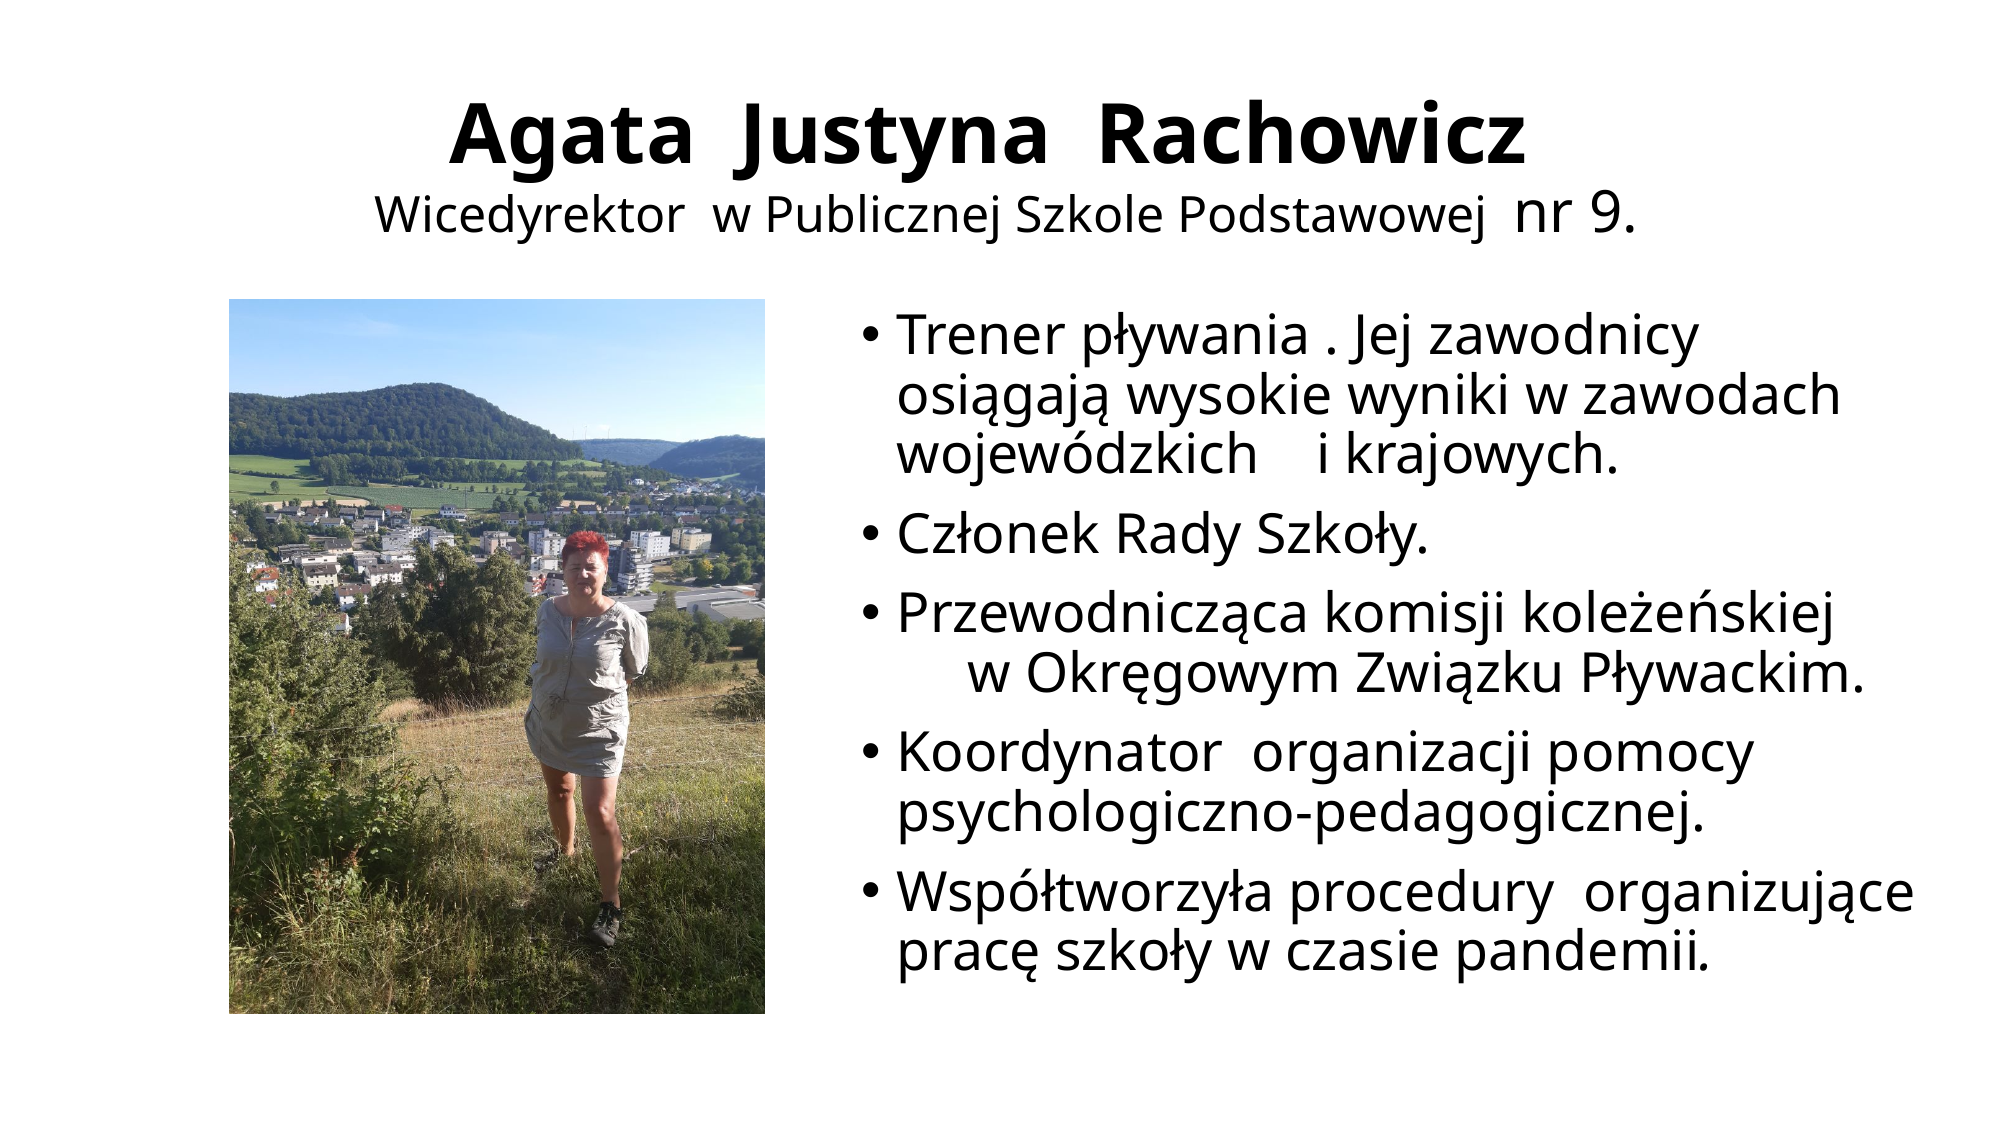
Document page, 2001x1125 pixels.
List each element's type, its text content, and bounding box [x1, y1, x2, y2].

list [229, 299, 765, 1014]
title Agata Justyna Rachowicz Wicedyrektor w Publicznej Szkole Podstawowej nr 9. [137, 59, 1863, 278]
list Trener pływania . Jej zawodnicy osiągają wysokie wyniki w zawodach wojewódzkich i krajowych. Członek Rady Szkoły. Przewodnicząca komisji koleżeńskiej w Okręgowym Związku Pływackim. Koordynator organizacji pomocy psychologiczno-pedagogicznej. Współtworzyła procedury organizujące pracę szkoły w czasie pandemii. [845, 299, 1933, 1014]
